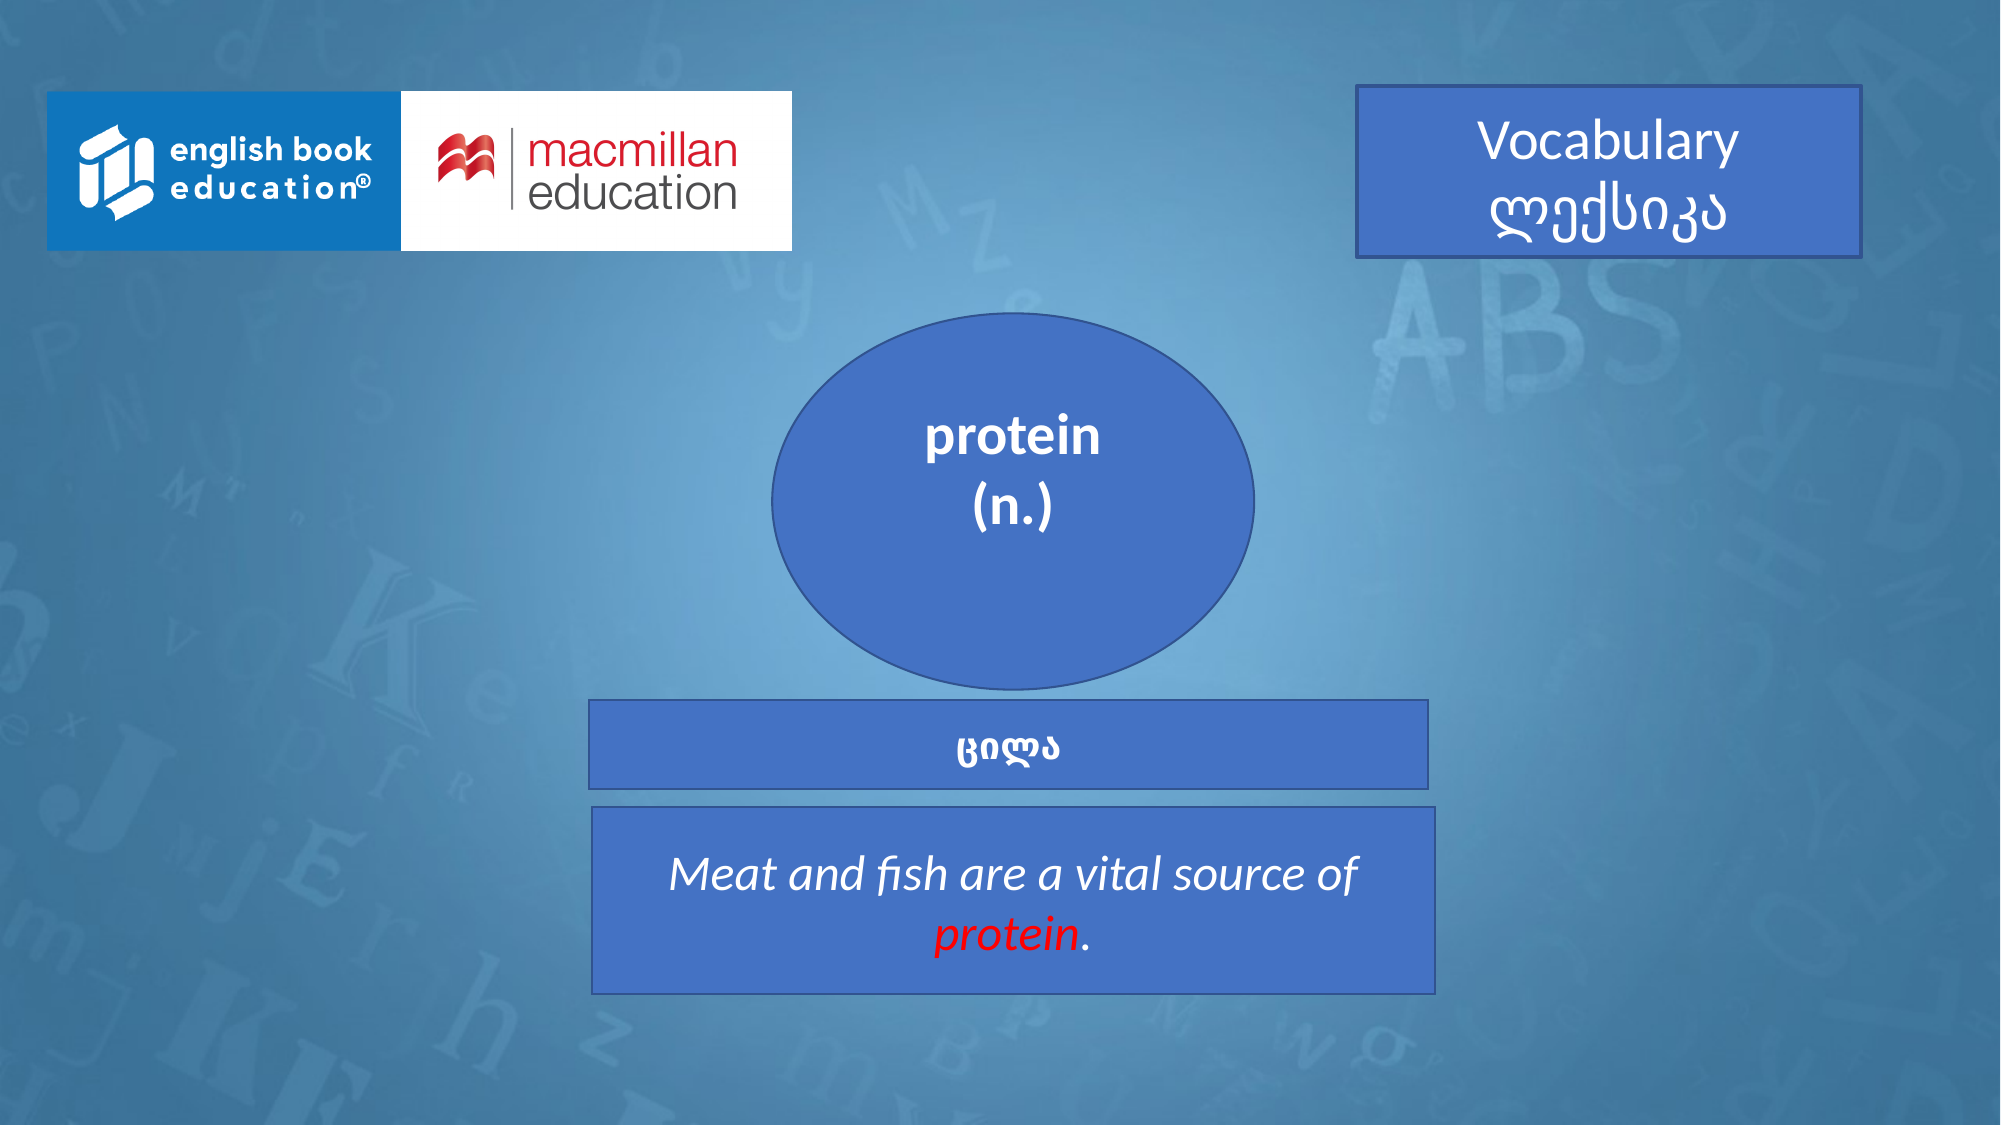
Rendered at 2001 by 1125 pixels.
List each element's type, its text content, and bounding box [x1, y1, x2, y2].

picture [0, 0, 2001, 1125]
text_box ცილა [588, 699, 1429, 790]
text_box protein (n.) [772, 313, 1255, 690]
text_box Vocabulary ლექსიკა [1355, 84, 1863, 259]
text_box Meat and fish are a vital source of protein. [591, 806, 1435, 994]
